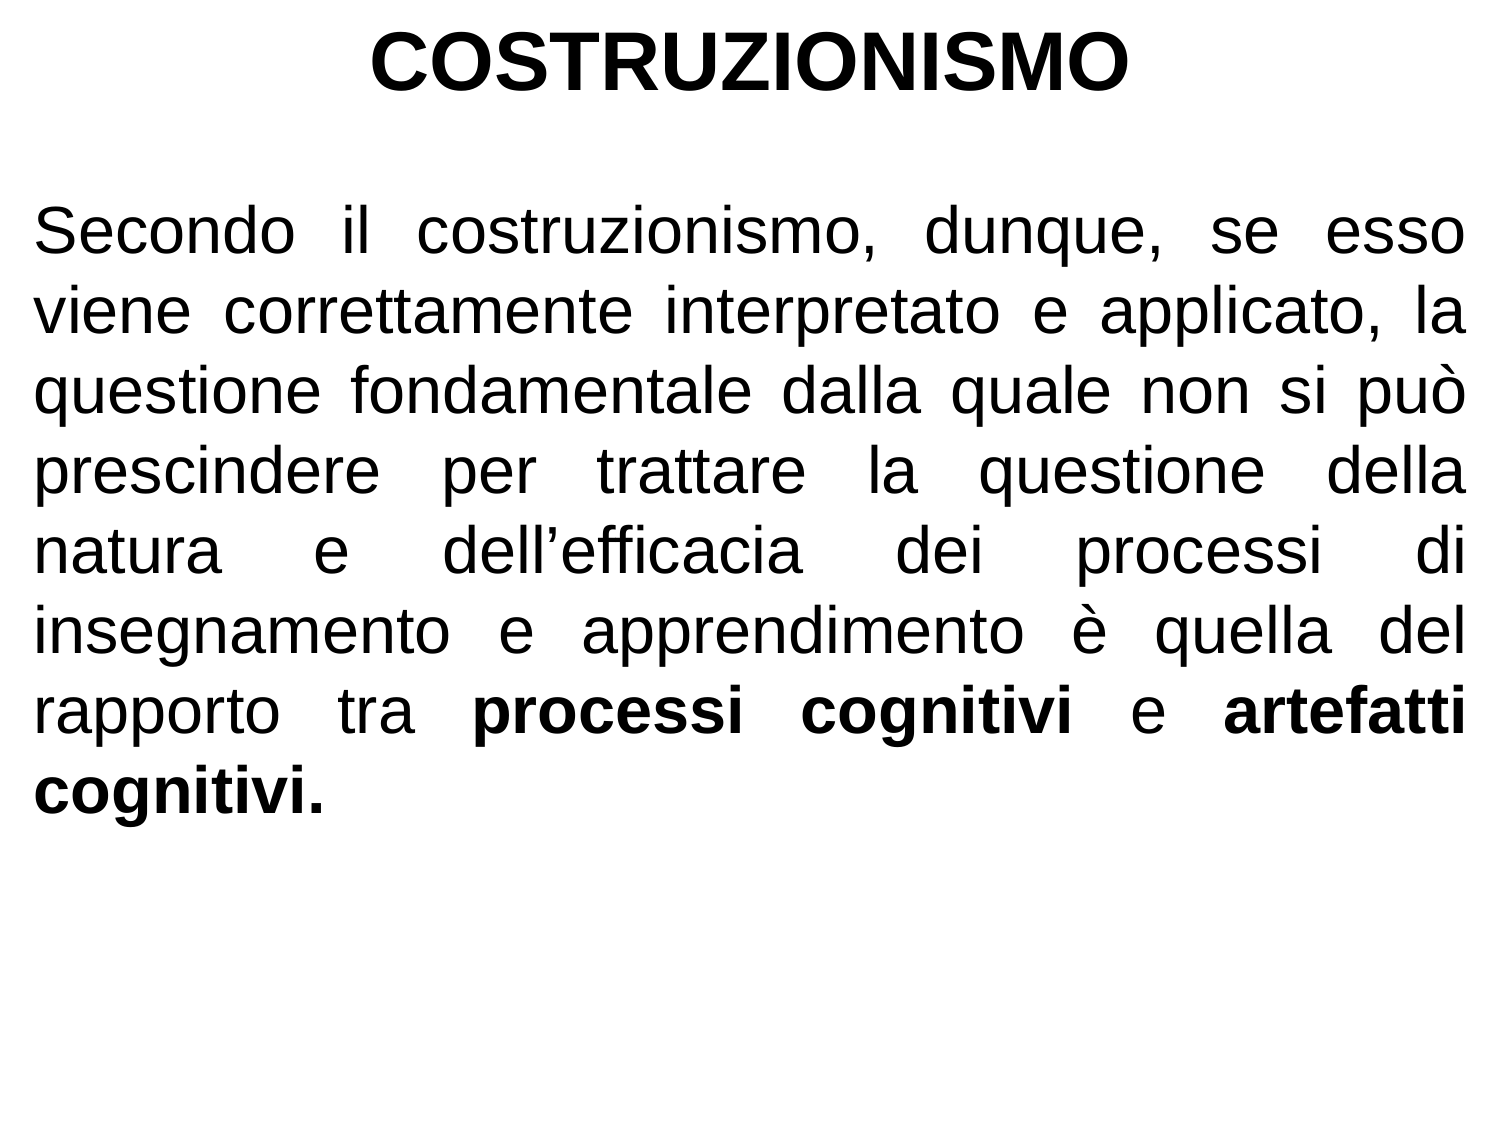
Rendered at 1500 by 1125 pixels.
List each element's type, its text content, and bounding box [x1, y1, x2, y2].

text_box COSTRUZIONISMO [18, 0, 1483, 115]
text_box Secondo il costruzionismo, dunque, se esso viene correttamente interpretato e applicato, la questione fondamentale dalla quale non si può prescindere per trattare la questione della natura e dell’efficacia dei processi di insegnamento e apprendimento è quella del rapporto tra processi cognitivi e artefatti cognitivi. [18, 179, 1483, 835]
